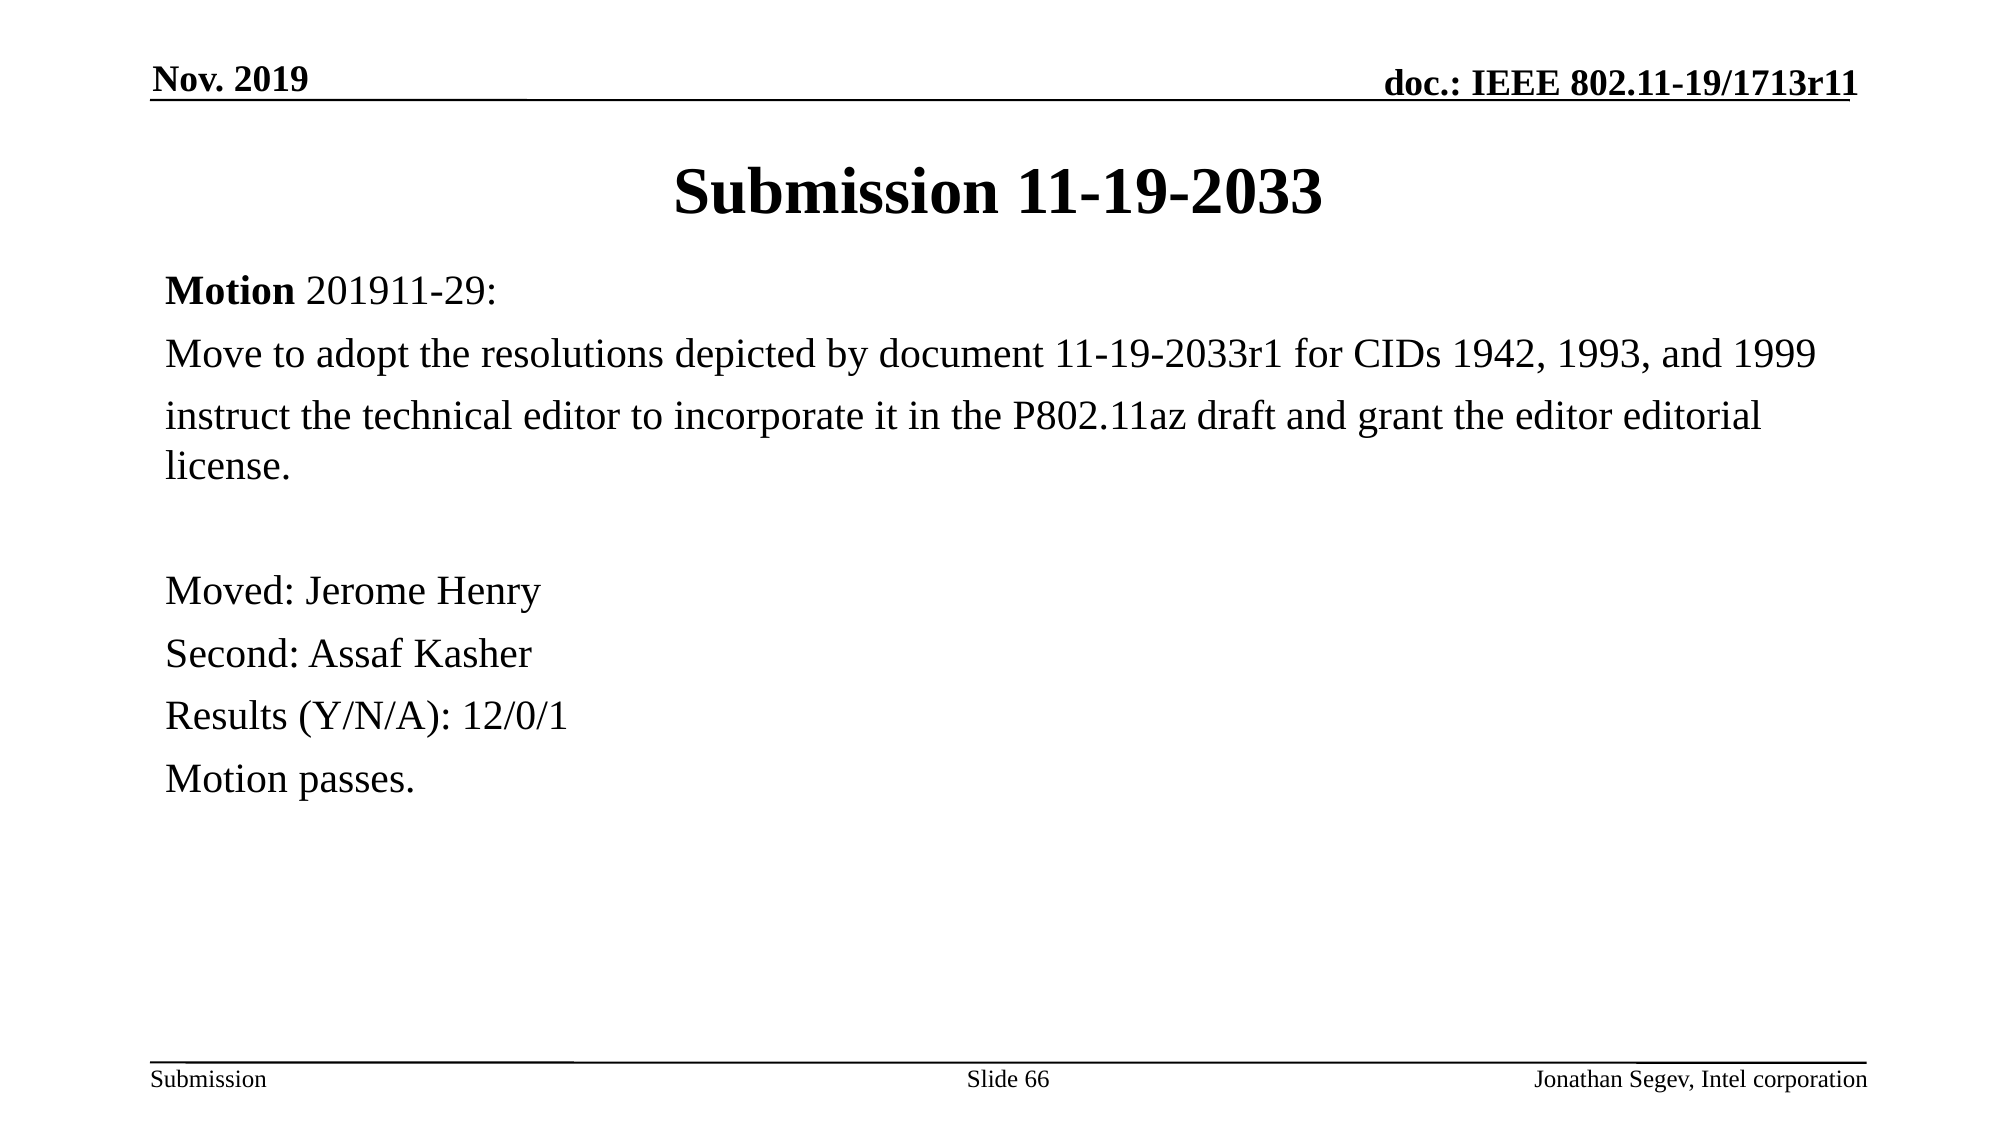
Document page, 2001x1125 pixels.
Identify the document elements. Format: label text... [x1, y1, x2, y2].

footer Jonathan Segev, Intel corporation [1171, 1061, 1869, 1093]
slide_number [152, 54, 563, 100]
title Submission 11-19-2033 [149, 99, 1850, 255]
list Motion 201911-29: Move to adopt the resolutions depicted by document 11-19-2033r1 for CIDs 1942, 1993, and 1999 instruct the technical editor to incorporate it in the P802.11az draft and grant the editor editorial license. Moved: Jerome Henry Second: Assaf Kasher Results (Y/N/A): 12/0/1 Motion passes. [149, 255, 1850, 1000]
slide_number Slide 66 [950, 1061, 1067, 1123]
